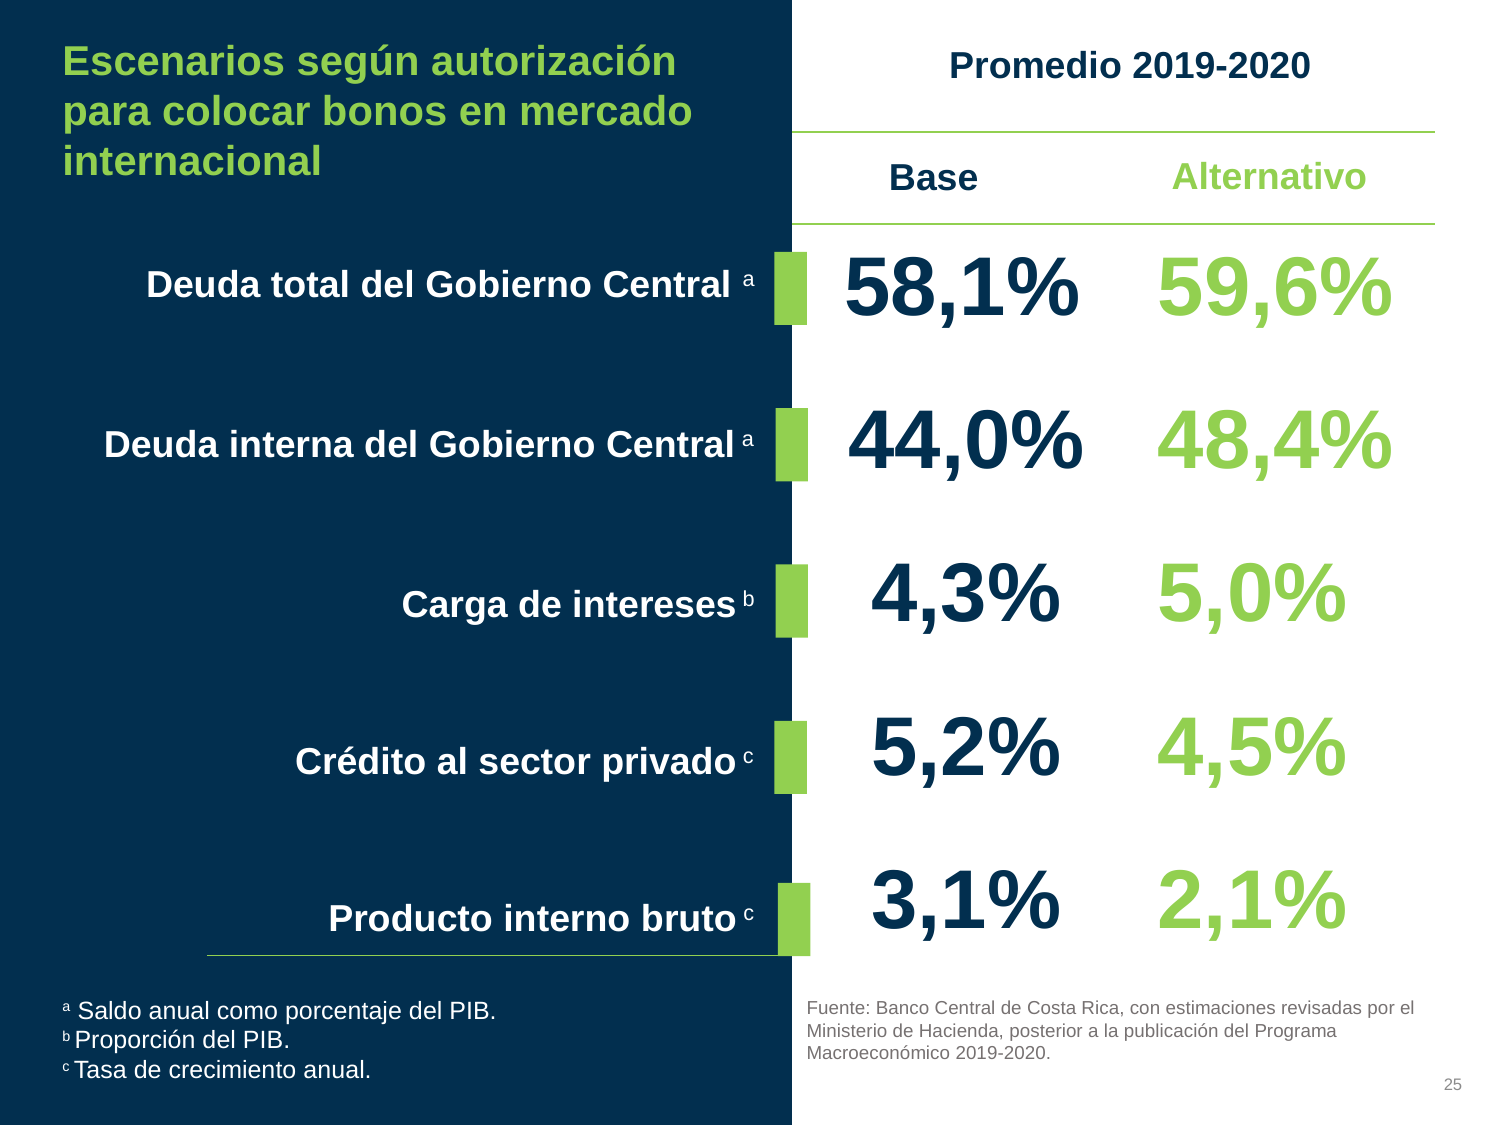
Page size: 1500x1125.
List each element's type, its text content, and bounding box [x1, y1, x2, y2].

text_box 2,1% [1142, 837, 1363, 953]
text_box Producto interno bruto c [313, 886, 770, 947]
text_box [773, 720, 808, 795]
text_box 44,0% [816, 377, 1117, 493]
text_box Promedio 2019-2020 [934, 34, 1327, 94]
text_box Deuda total del Gobierno Central a [130, 252, 770, 312]
text_box 4,3% [816, 531, 1117, 646]
text_box [0, 0, 793, 1125]
text_box Crédito al sector privado c [280, 729, 769, 790]
text_box Alternativo [1149, 144, 1390, 204]
text_box 48,4% [1143, 377, 1409, 493]
text_box 5,2% [816, 684, 1117, 800]
text_box Escenarios según autorización para colocar bonos en mercado internacional [47, 26, 764, 192]
text_box 3,1% [816, 837, 1117, 953]
text_box [777, 882, 811, 957]
text_box [773, 251, 808, 326]
text_box Base [861, 145, 1006, 206]
text_box 4,5% [1142, 684, 1363, 800]
text_box Deuda interna del Gobierno Central a [88, 412, 769, 473]
text_box Fuente: Banco Central de Costa Rica, con estimaciones revisadas por el Ministerio de Hacienda, posterior a la publicación del Programa Macroeconómico 2019-2020. [791, 988, 1500, 1071]
text_box [774, 407, 809, 482]
slide_number 25 [1059, 1071, 1478, 1114]
text_box 5,0% [1142, 531, 1363, 646]
text_box a Saldo anual como porcentaje del PIB. b Proporción del PIB. c Tasa de crecimiento anual. [47, 986, 613, 1092]
text_box [774, 563, 809, 639]
text_box Carga de intereses b [386, 572, 770, 633]
text_box 58,1% [816, 225, 1108, 340]
text_box 59,6% [1143, 225, 1409, 340]
